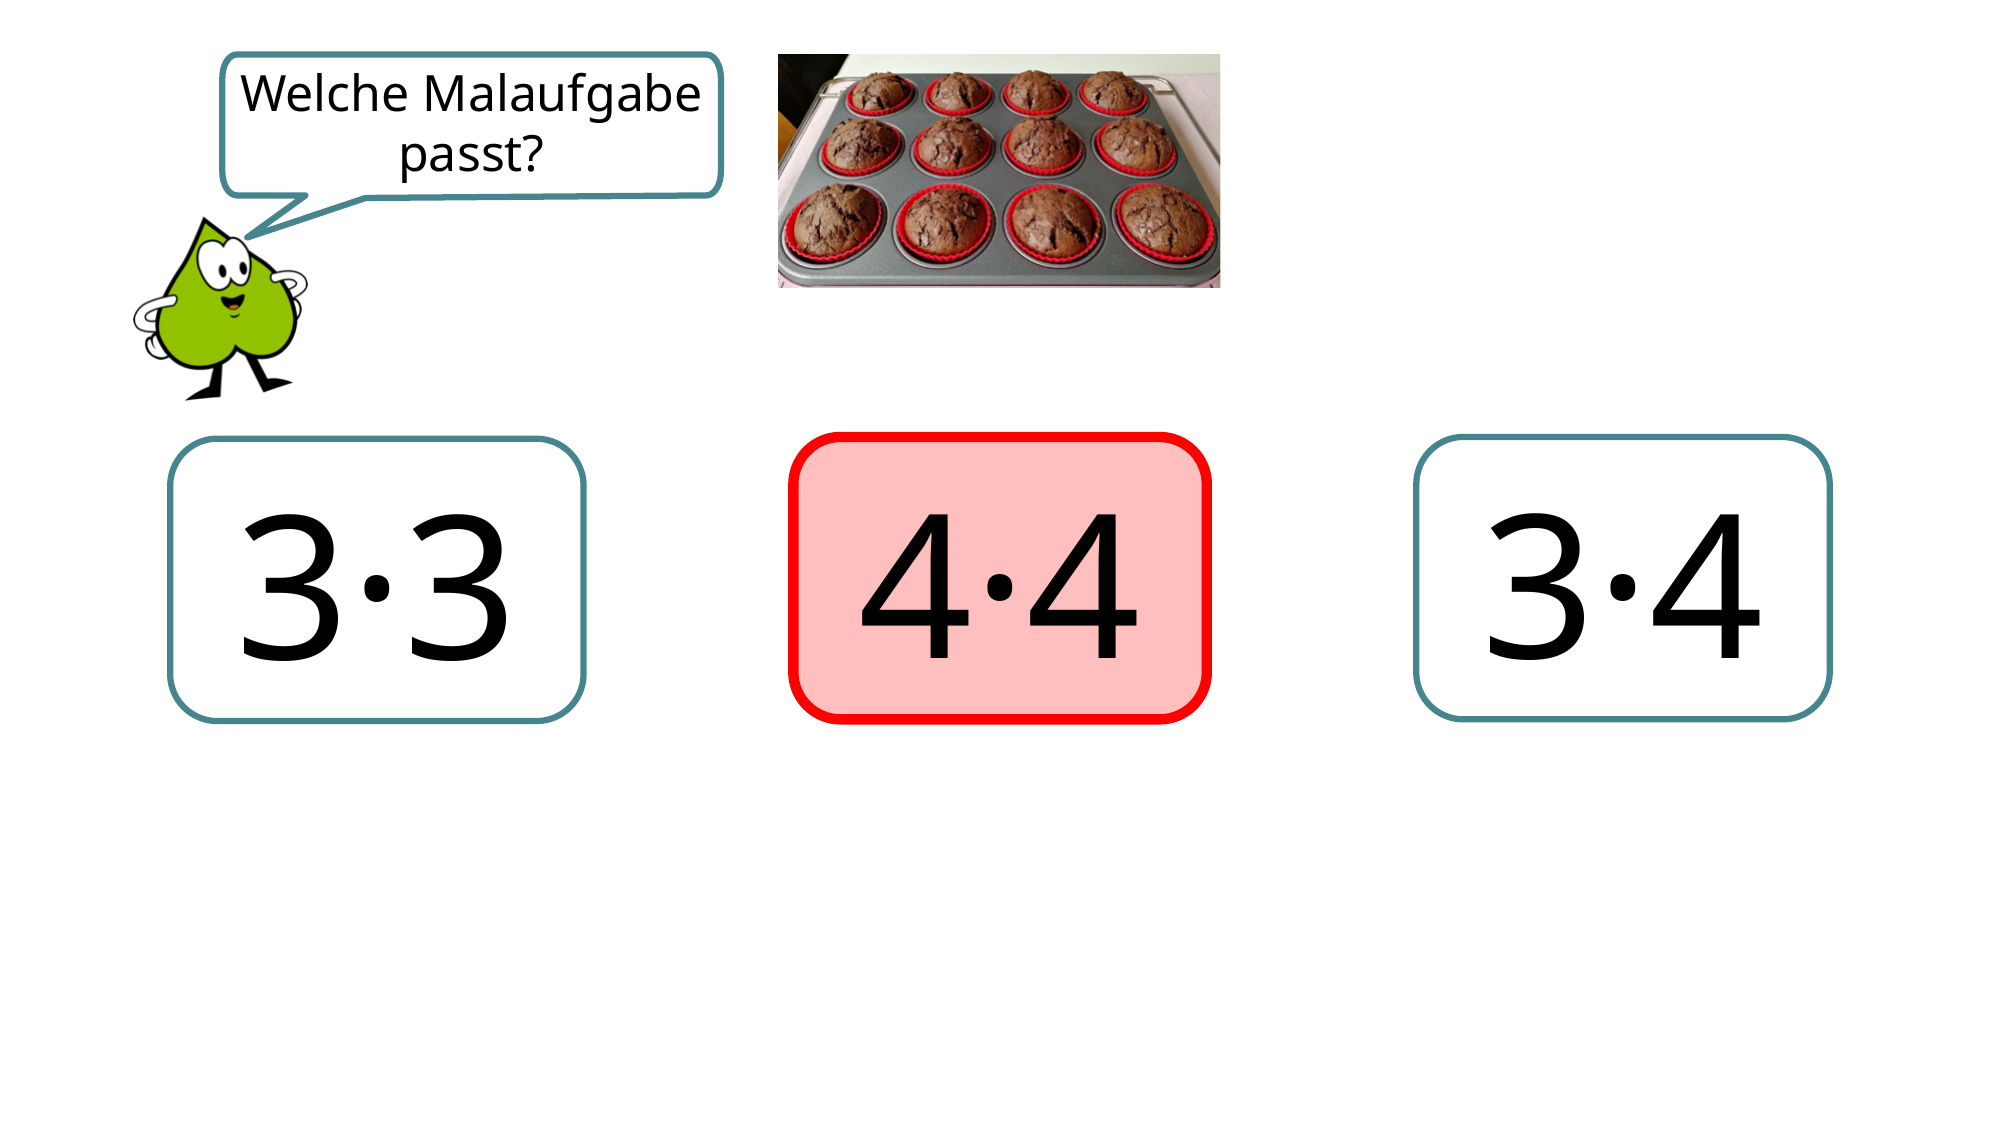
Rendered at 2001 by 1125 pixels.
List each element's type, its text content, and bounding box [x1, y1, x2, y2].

text_box 3·3 [169, 437, 585, 723]
picture [778, 54, 1221, 288]
picture [133, 216, 308, 401]
text_box 3·4 [1416, 436, 1830, 720]
text_box 4·4 [793, 436, 1207, 720]
text_box Welche Malaufgabe passt? [222, 54, 721, 218]
